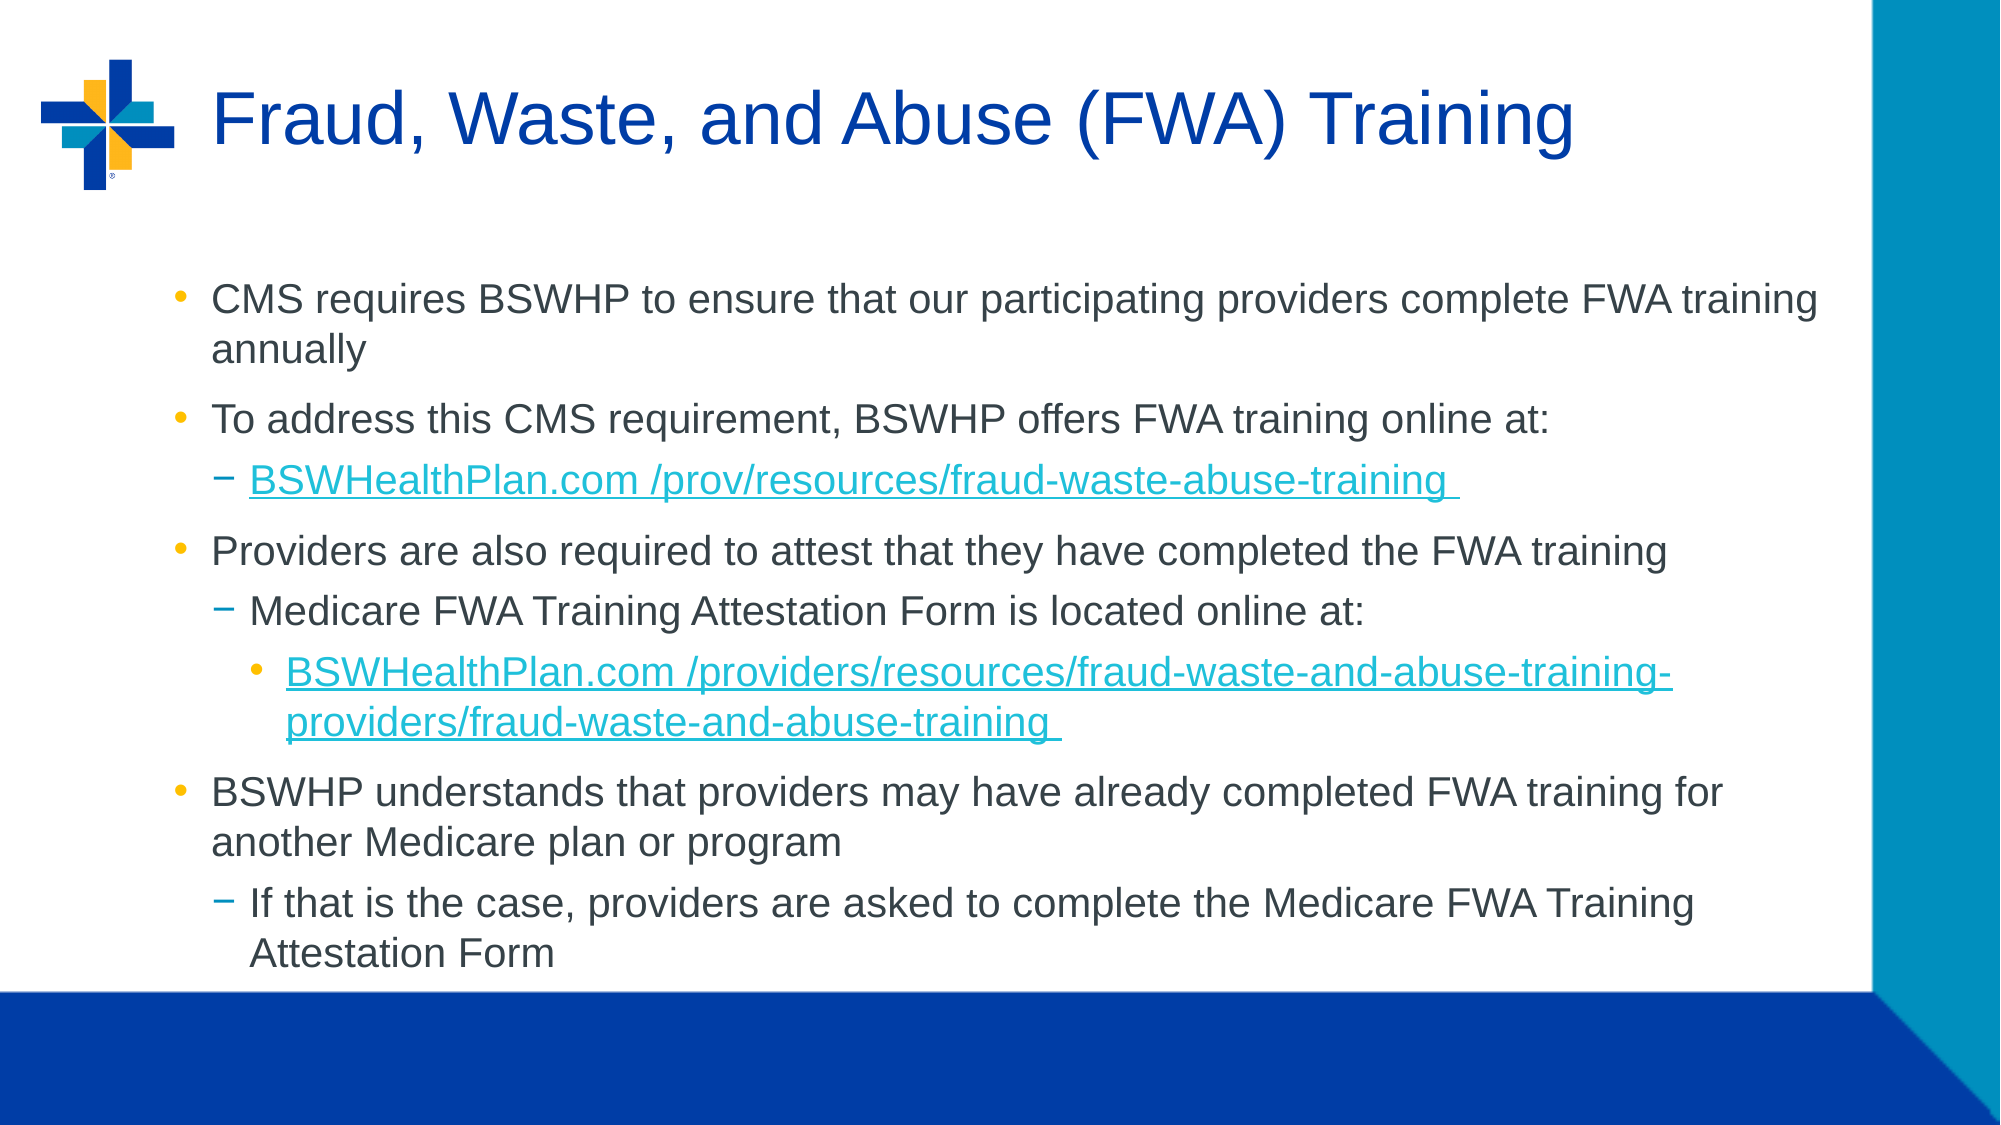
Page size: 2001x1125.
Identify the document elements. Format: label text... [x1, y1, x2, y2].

title Fraud, Waste, and Abuse (FWA) Training [196, 72, 1863, 170]
picture [0, 0, 2000, 1125]
list CMS requires BSWHP to ensure that our participating providers complete FWA training annually To address this CMS requirement, BSWHP offers FWA training online at: BSWHealthPlan.com /prov/resources/fraud-waste-abuse-training Providers are also required to attest that they have completed the FWA training Medicare FWA Training Attestation Form is located online at: BSWHealthPlan.com /providers/resources/fraud-waste-and-abuse-training-providers/fraud-waste-and-abuse-training BSWHP understands that providers may have already completed FWA training for another Medicare plan or program If that is the case, providers are asked to complete the Medicare FWA Training Attestation Form [158, 263, 1872, 991]
